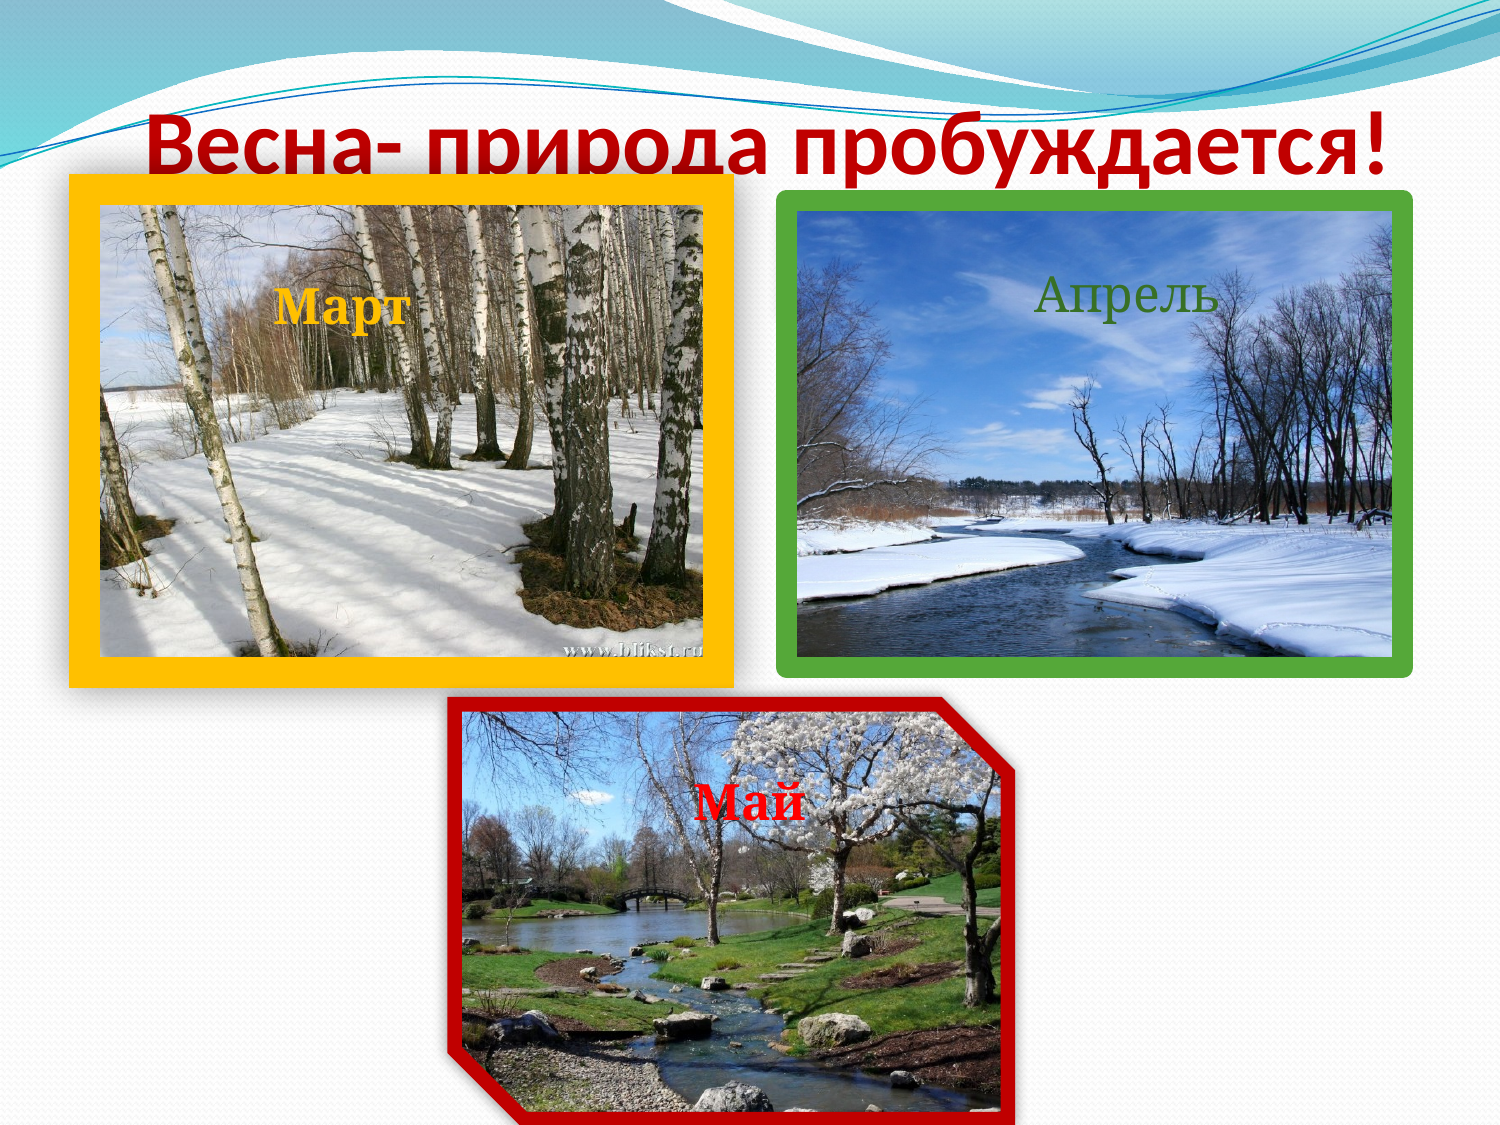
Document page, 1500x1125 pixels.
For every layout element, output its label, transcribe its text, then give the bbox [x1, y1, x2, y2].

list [100, 205, 703, 658]
picture [796, 210, 1393, 658]
title Весна- природа пробуждается! [746, 160, 1425, 303]
picture [454, 703, 1009, 1120]
